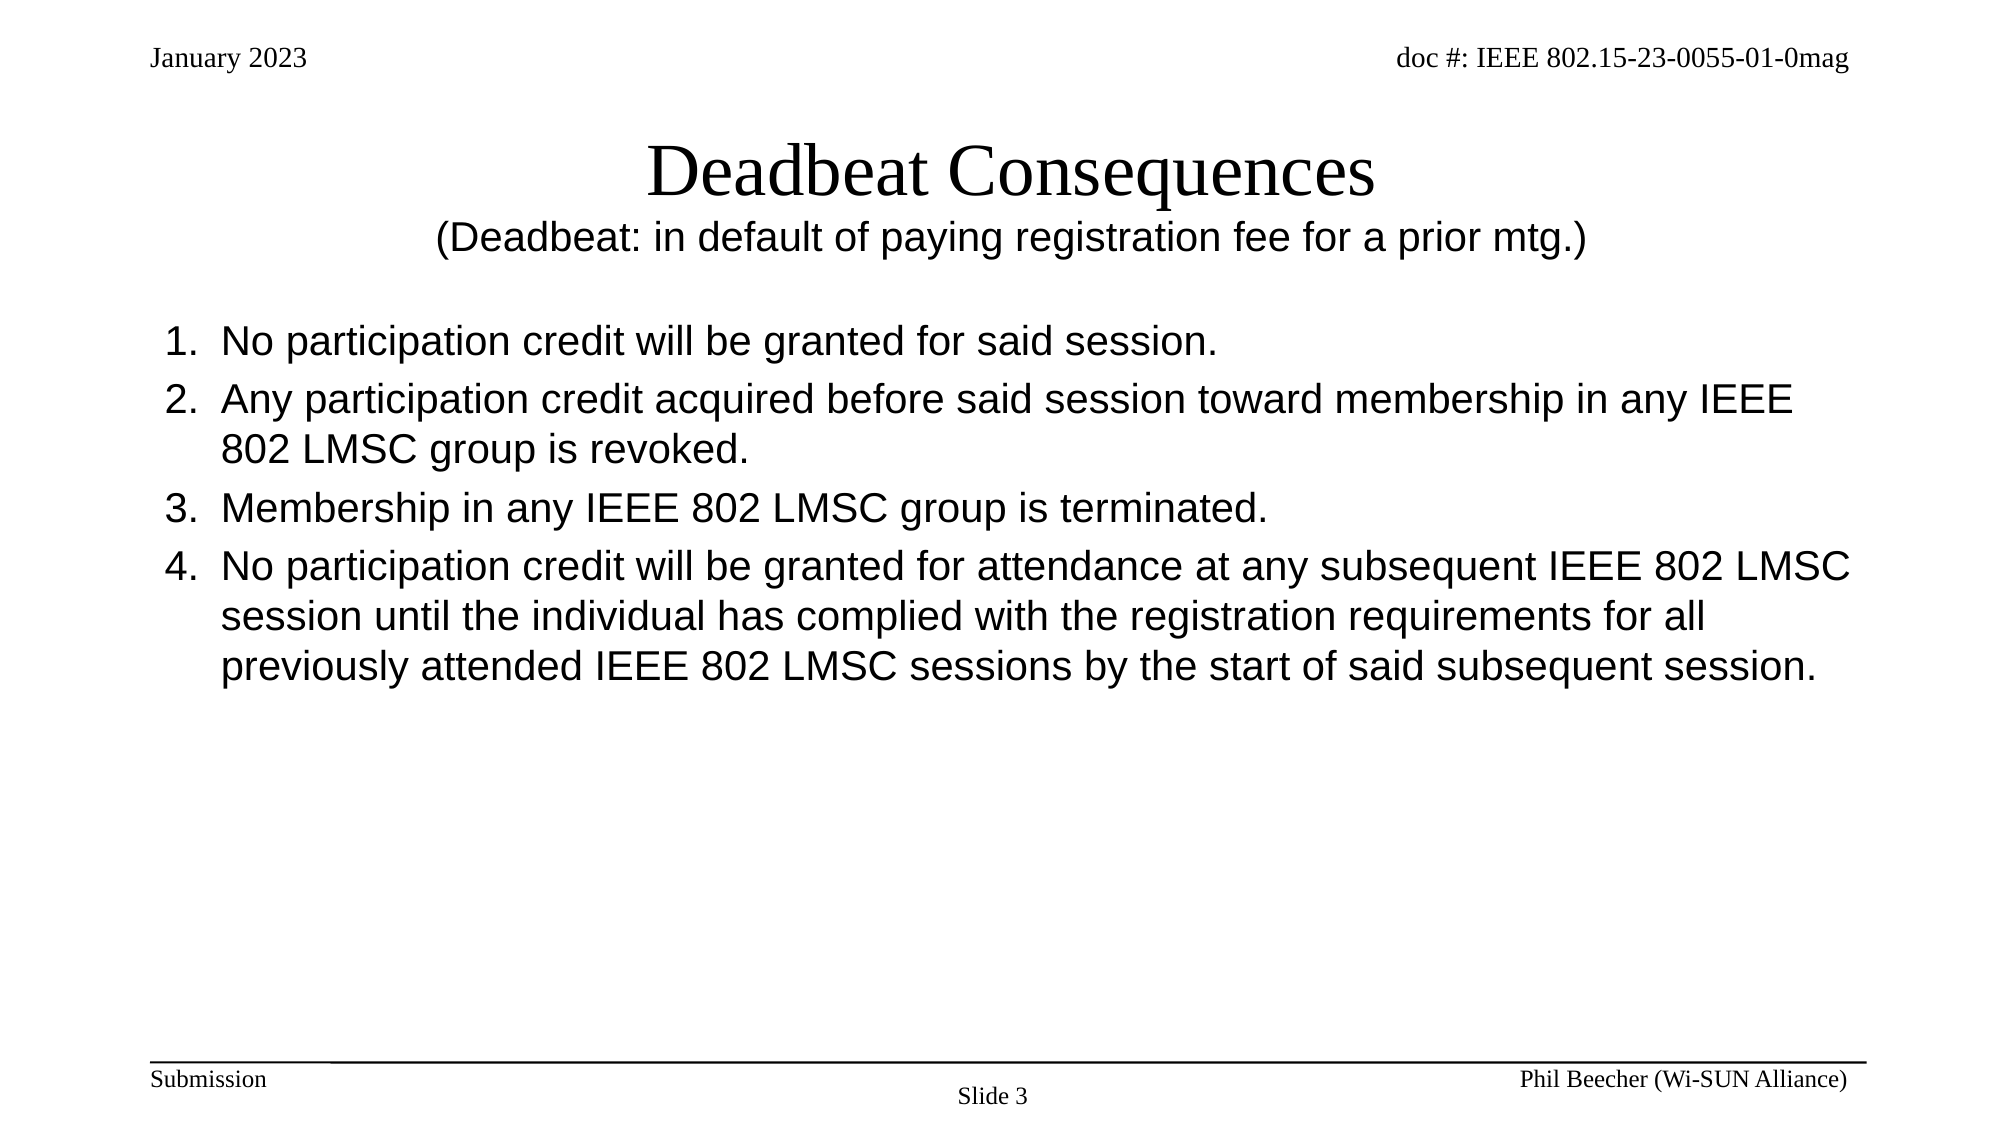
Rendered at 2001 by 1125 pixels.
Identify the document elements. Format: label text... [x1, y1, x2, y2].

slide_number Slide 3 [920, 1075, 1065, 1115]
list No participation credit will be granted for said session. Any participation credit acquired before said session toward membership in any IEEE 802 LMSC group is revoked. Membership in any IEEE 802 LMSC group is terminated. No participation credit will be granted for attendance at any subsequent IEEE 802 LMSC session until the individual has complied with the registration requirements for all previously attended IEEE 802 LMSC sessions by the start of said subsequent session. [149, 306, 1875, 1013]
footer Phil Beecher (Wi-SUN Alliance) [1149, 1062, 1863, 1093]
title Deadbeat Consequences (Deadbeat: in default of paying registration fee for a prior mtg.) [375, 112, 1649, 306]
